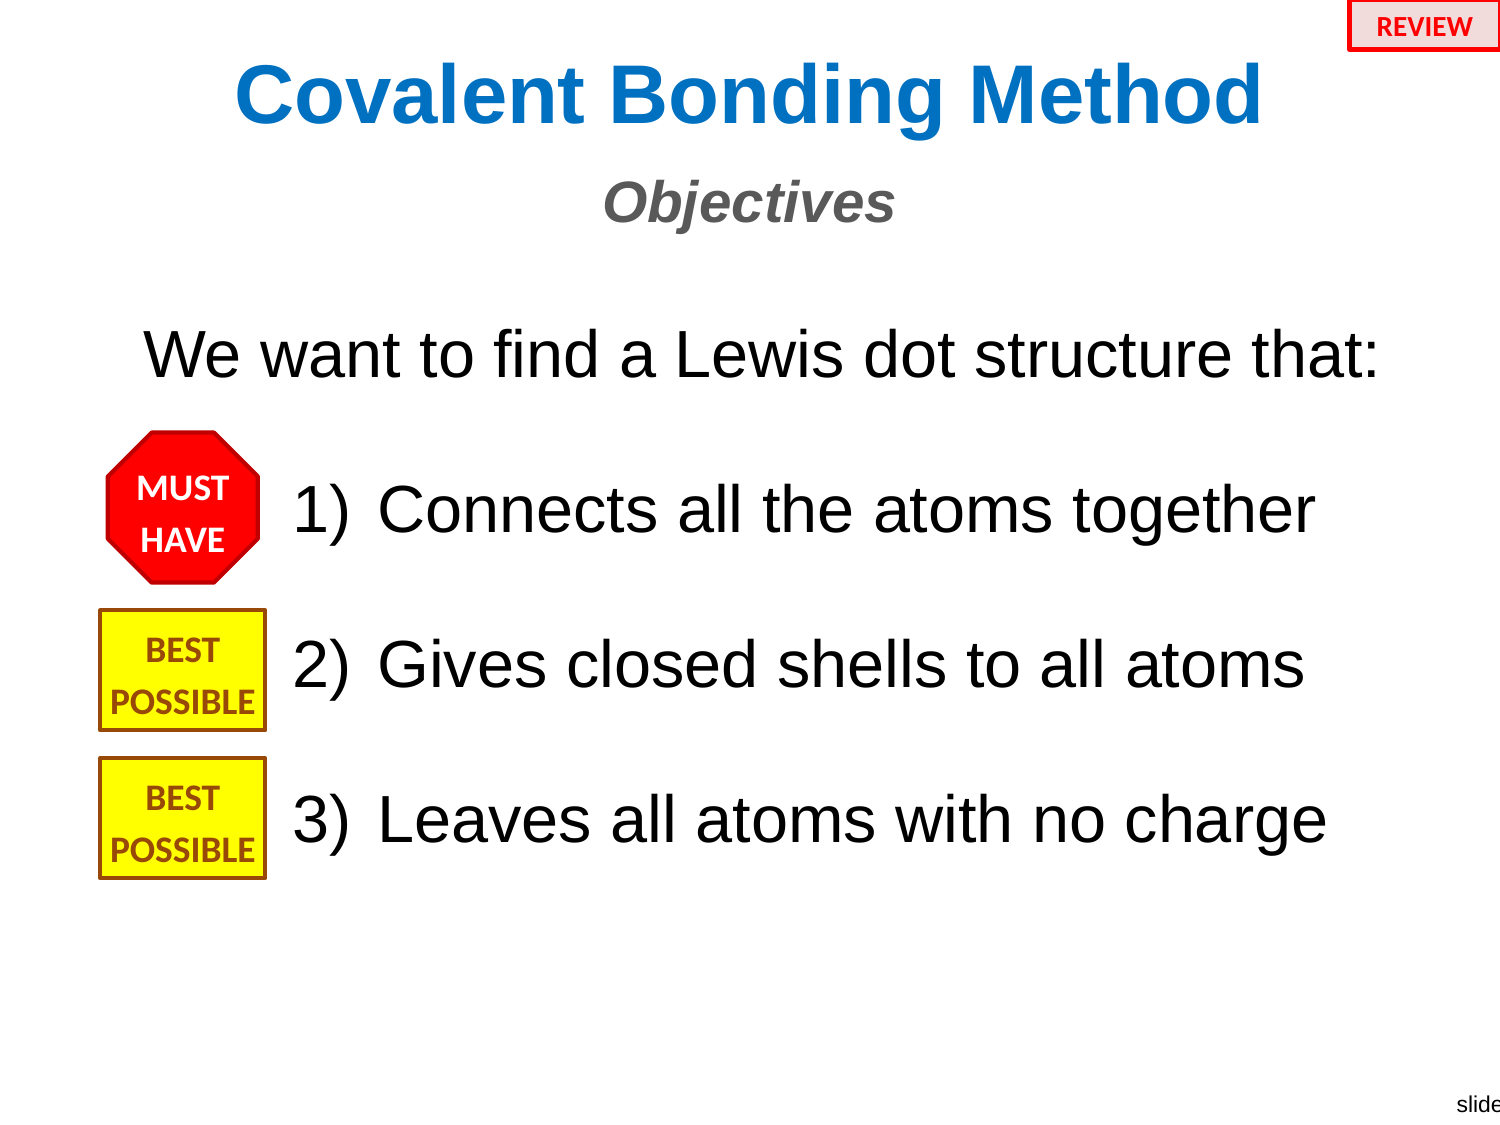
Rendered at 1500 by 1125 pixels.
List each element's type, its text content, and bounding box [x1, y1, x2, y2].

text_box BEST POSSIBLE [98, 756, 267, 880]
title Covalent Bonding Method Objectives [30, 45, 1470, 236]
text_box REVIEW [1349, 0, 1500, 50]
text_box MUST HAVE [105, 430, 260, 585]
list We want to find a Lewis dot structure that: Connects all the atoms together Gives closed shells to all atoms Leaves all atoms with no charge [128, 303, 1421, 1055]
text_box BEST POSSIBLE [98, 608, 267, 732]
